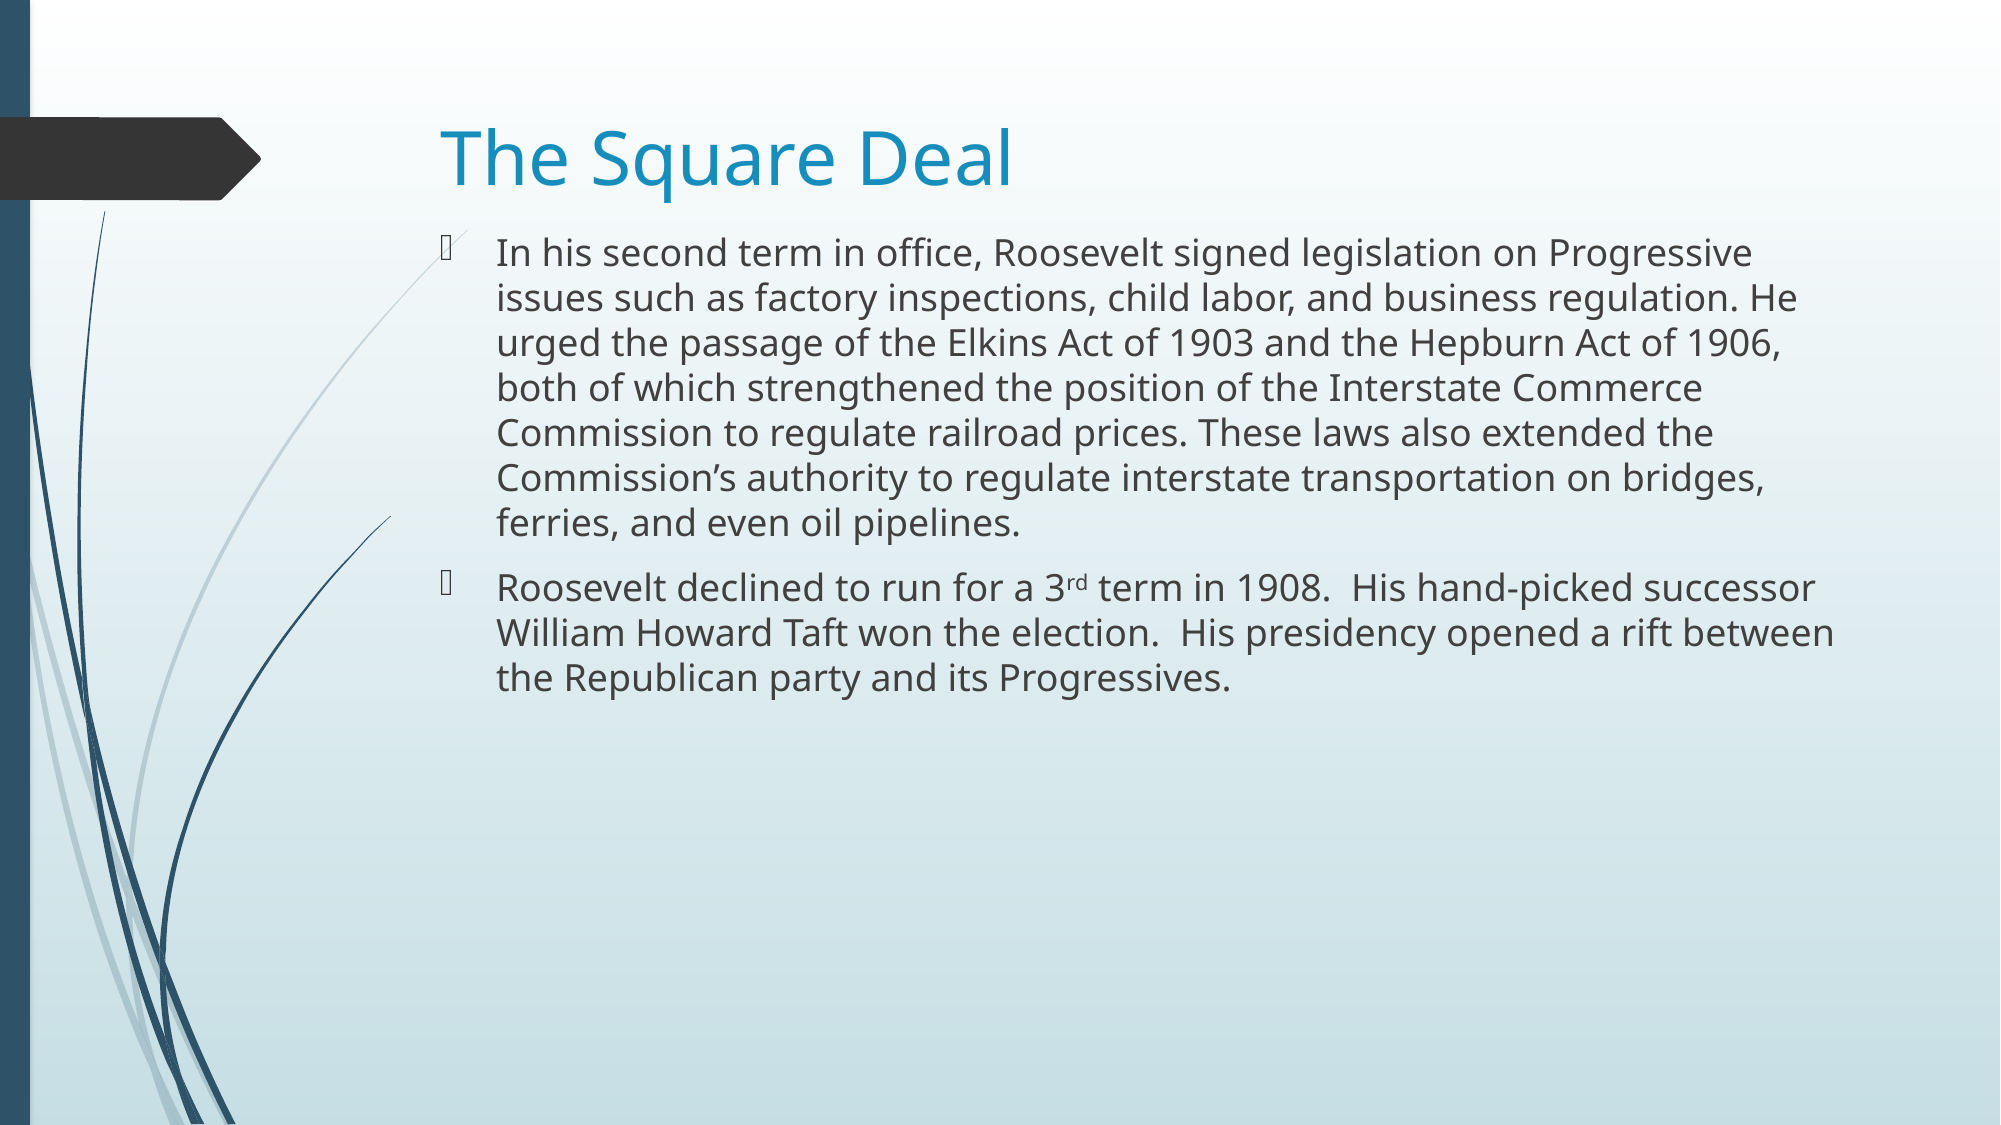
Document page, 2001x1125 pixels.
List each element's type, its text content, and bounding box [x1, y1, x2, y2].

title The Square Deal [425, 102, 1888, 221]
list In his second term in office, Roosevelt signed legislation on Progressive issues such as factory inspections, child labor, and business regulation. He urged the passage of the Elkins Act of 1903 and the Hepburn Act of 1906, both of which strengthened the position of the Interstate Commerce Commission to regulate railroad prices. These laws also extended the Commission’s authority to regulate interstate transportation on bridges, ferries, and even oil pipelines. Roosevelt declined to run for a 3rd term in 1908. His hand-picked successor William Howard Taft won the election. His presidency opened a rift between the Republican party and its Progressives. [424, 221, 1888, 1125]
